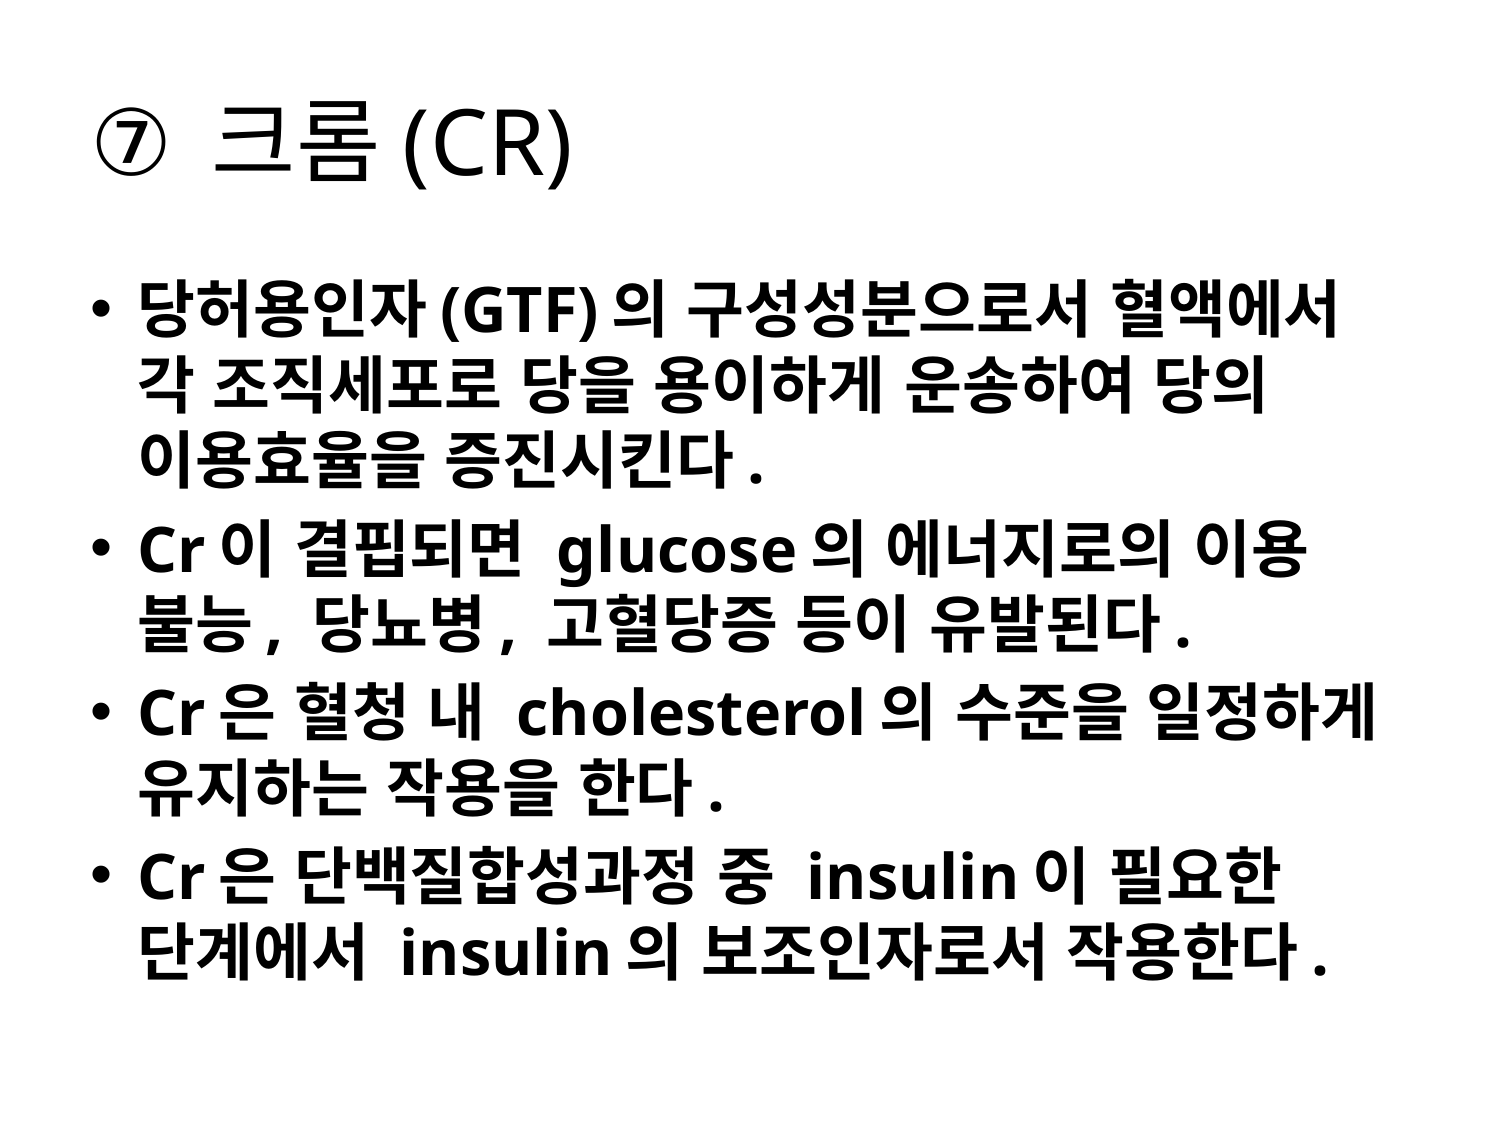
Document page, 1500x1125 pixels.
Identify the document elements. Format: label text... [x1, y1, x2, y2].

list 당허용인자(GTF)의 구성성분으로서 혈액에서 각 조직세포로 당을 용이하게 운송하여 당의 이용효율을 증진시킨다. Cr이 결핍되면 glucose의 에너지로의 이용 불능, 당뇨병, 고혈당증 등이 유발된다. Cr은 혈청 내 cholesterol의 수준을 일정하게 유지하는 작용을 한다. Cr은 단백질합성과정 중 insulin이 필요한 단계에서 insulin의 보조인자로서 작용한다. [75, 262, 1425, 1005]
title 크롬(CR) [75, 45, 1425, 233]
